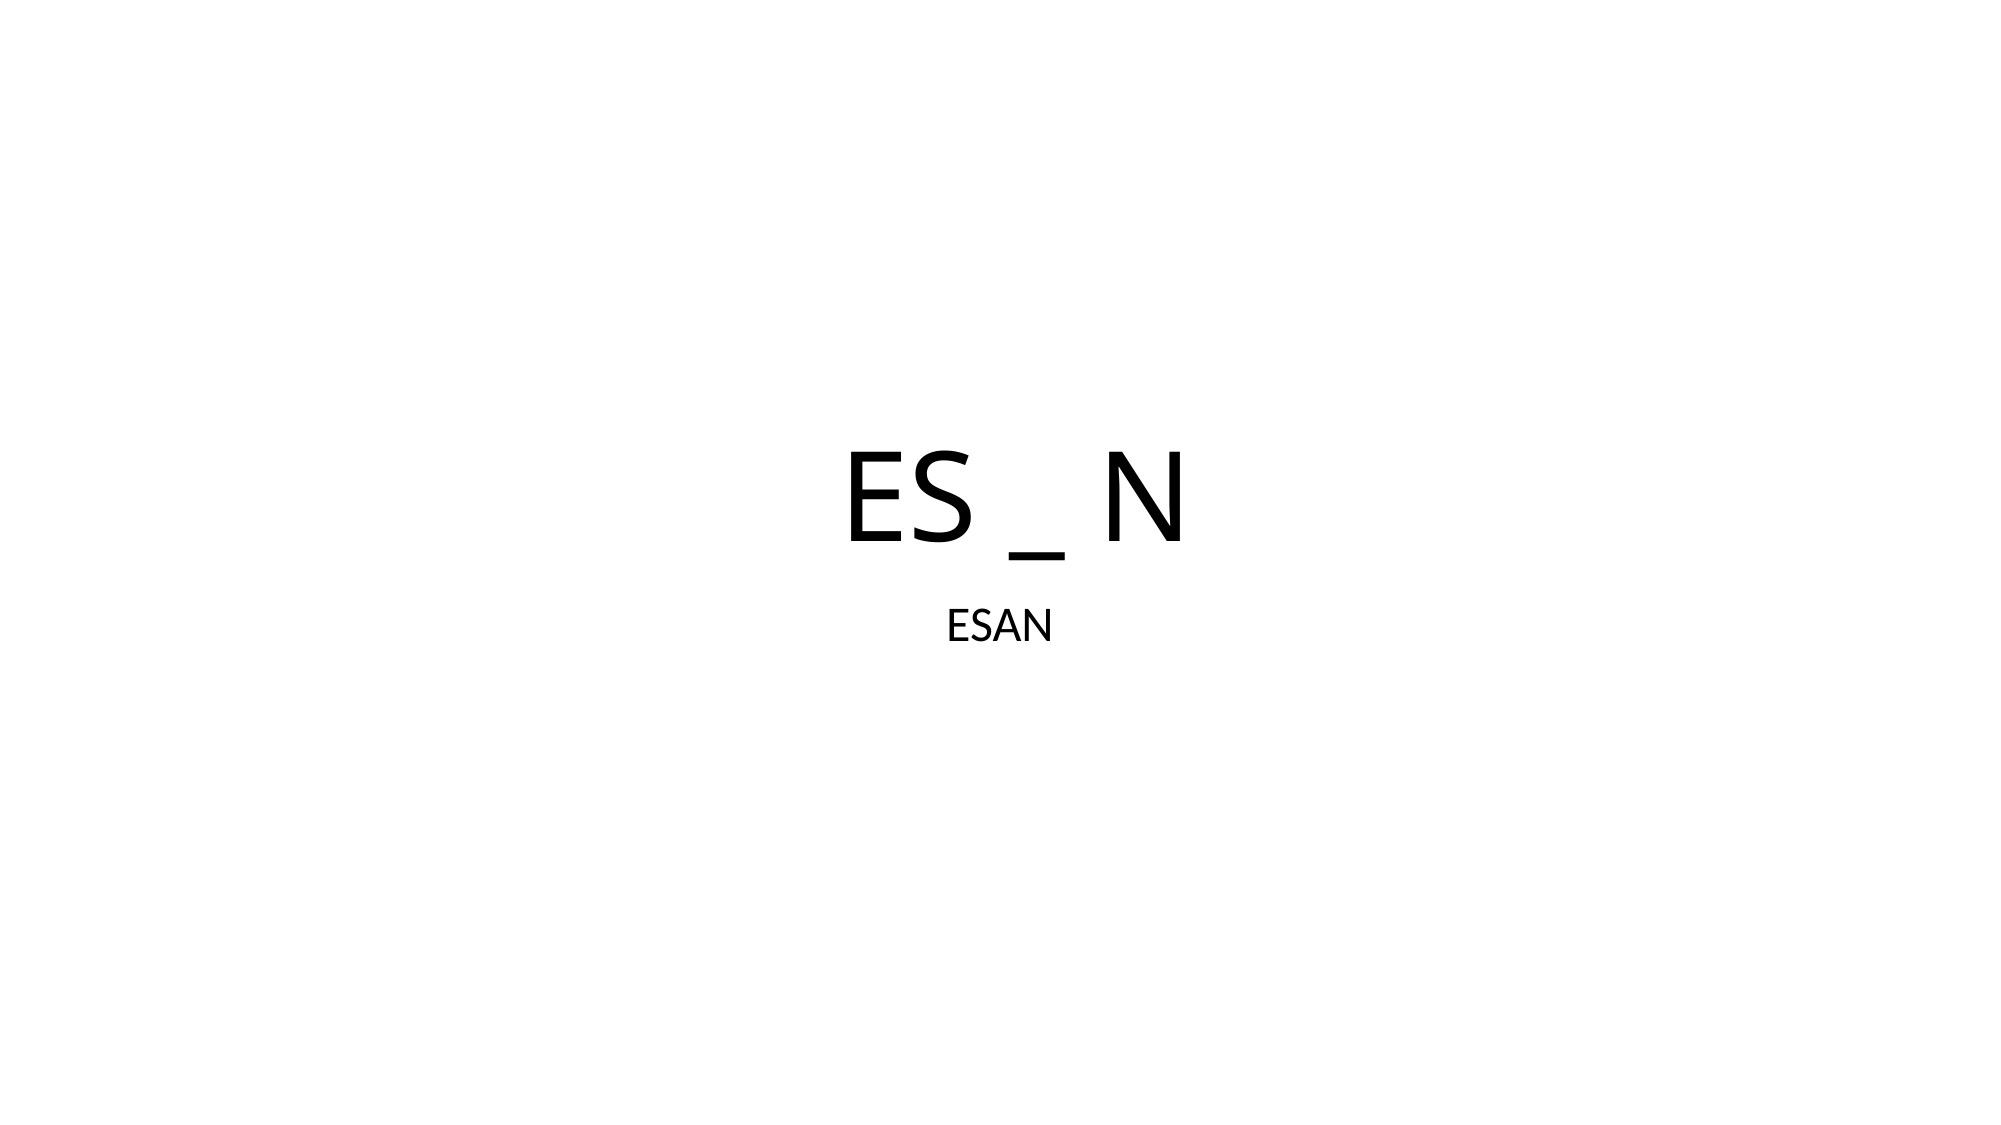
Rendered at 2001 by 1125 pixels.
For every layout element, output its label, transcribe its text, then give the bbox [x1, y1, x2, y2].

subtitle ESAN [249, 590, 1750, 863]
title ES _ N [249, 184, 1750, 576]
